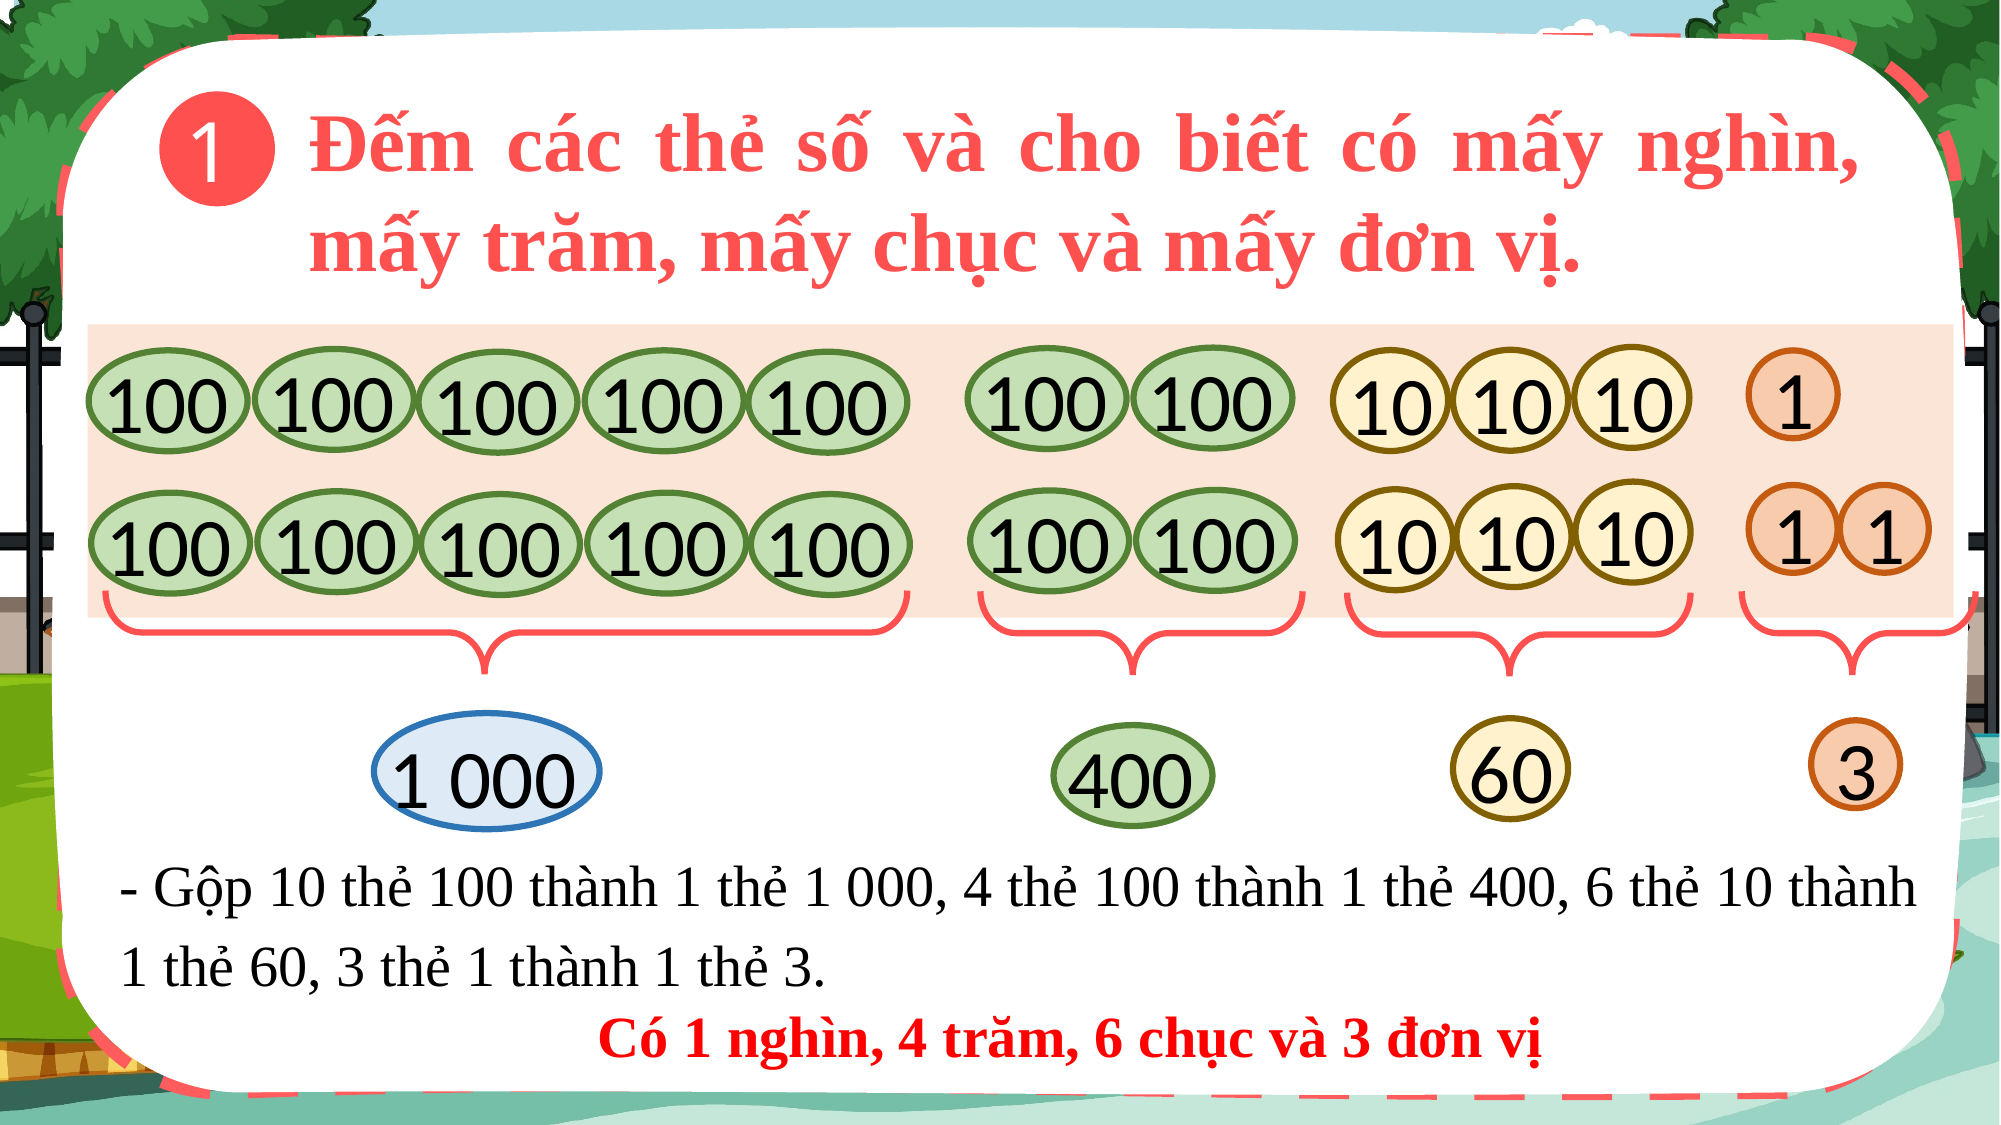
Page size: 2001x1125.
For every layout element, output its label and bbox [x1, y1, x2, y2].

text_box [747, 344, 908, 461]
text_box [373, 713, 667, 835]
text_box [1839, 473, 1929, 590]
text_box [87, 342, 248, 460]
text_box [583, 342, 744, 460]
text_box [1574, 341, 1736, 458]
text_box [1456, 480, 1618, 597]
text_box [90, 485, 251, 602]
text_box [1452, 344, 1615, 461]
text_box [417, 344, 578, 461]
text_box [969, 483, 1129, 600]
text_box [966, 340, 1127, 457]
text_box [1332, 344, 1452, 461]
picture [0, 0, 2000, 1125]
text_box [1748, 473, 1838, 590]
text_box [1452, 712, 1615, 829]
text_box [1135, 482, 1295, 599]
text_box [1748, 339, 1838, 456]
text_box [1337, 483, 1499, 600]
text_box [256, 483, 417, 601]
text_box [749, 486, 910, 603]
text_box [586, 485, 747, 602]
text_box [1052, 717, 1213, 834]
text_box [1132, 340, 1293, 457]
text_box [253, 341, 414, 458]
text_box [1811, 709, 1901, 826]
text_box [1575, 475, 1737, 592]
text_box [420, 486, 580, 603]
text_box [159, 80, 1878, 298]
